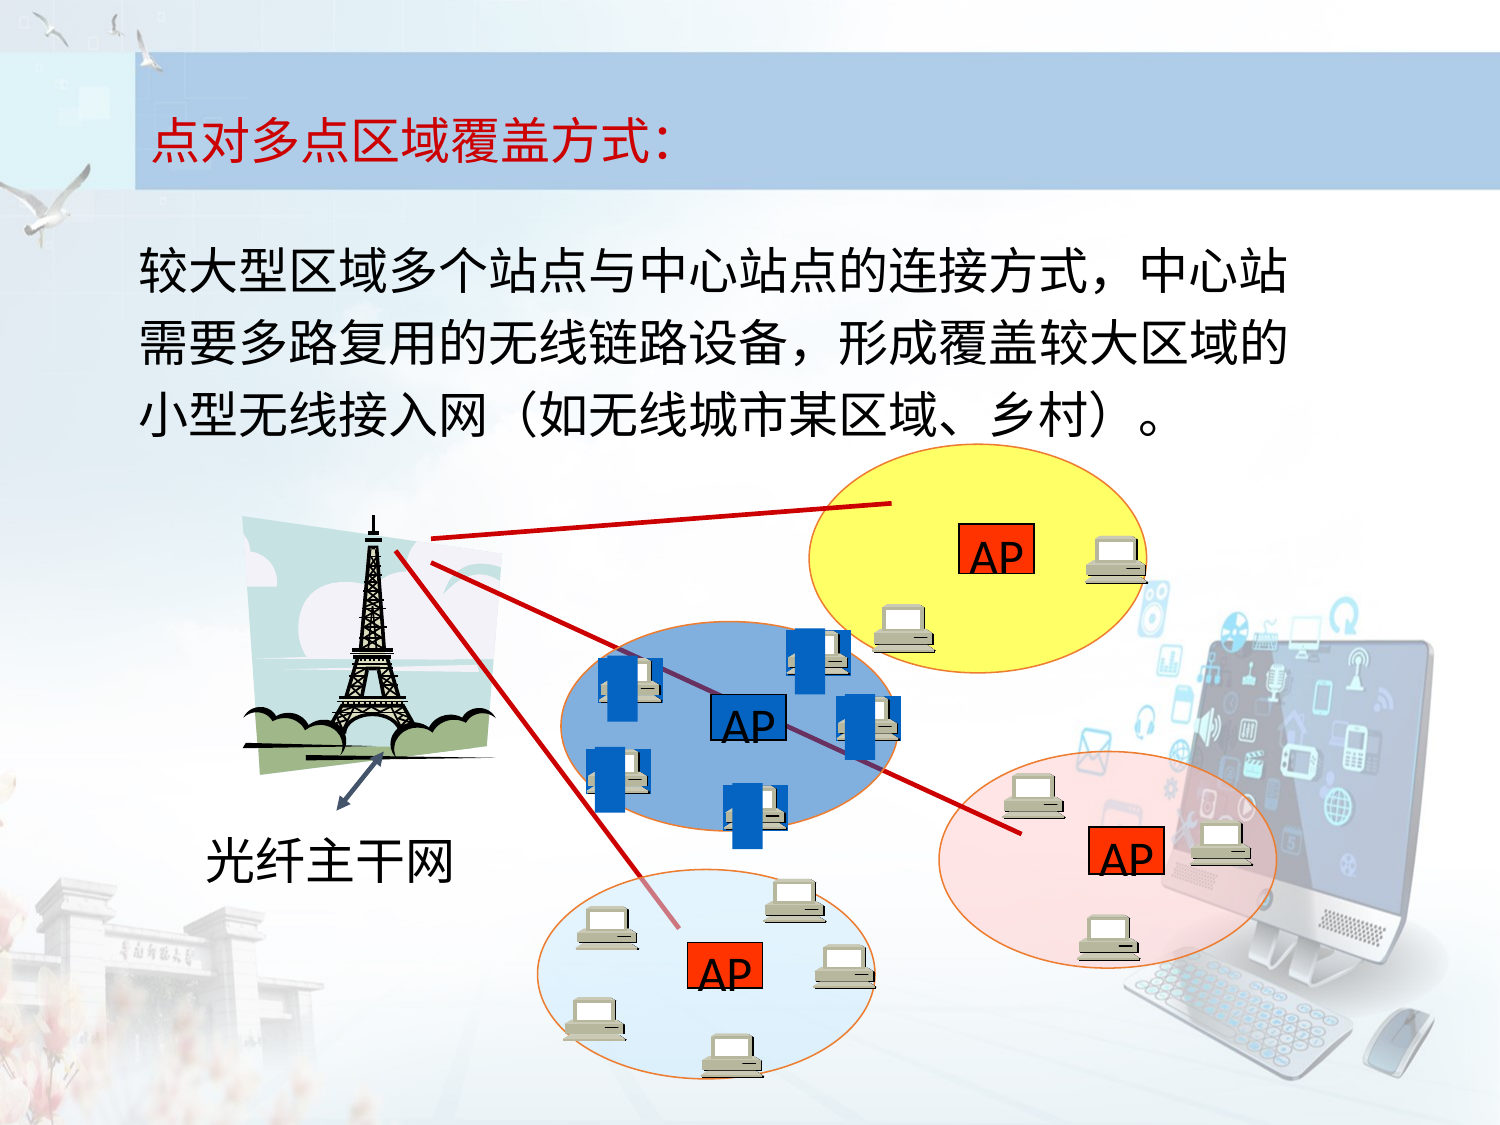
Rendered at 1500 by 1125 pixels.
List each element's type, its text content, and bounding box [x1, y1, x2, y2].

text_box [809, 444, 1150, 673]
text_box [336, 775, 366, 810]
picture [0, 0, 1500, 1125]
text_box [560, 621, 902, 850]
text_box 点对多点区域覆盖方式： [135, 90, 866, 177]
text_box 光纤主干网 [183, 810, 479, 898]
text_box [939, 751, 1277, 979]
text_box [537, 869, 878, 1098]
text_box 较大型区域多个站点与中心站点的连接方式，中心站需要多路复用的无线链路设备，形成覆盖较大区域的小型无线接入网（如无线城市某区域、乡村）。 [123, 220, 1324, 451]
